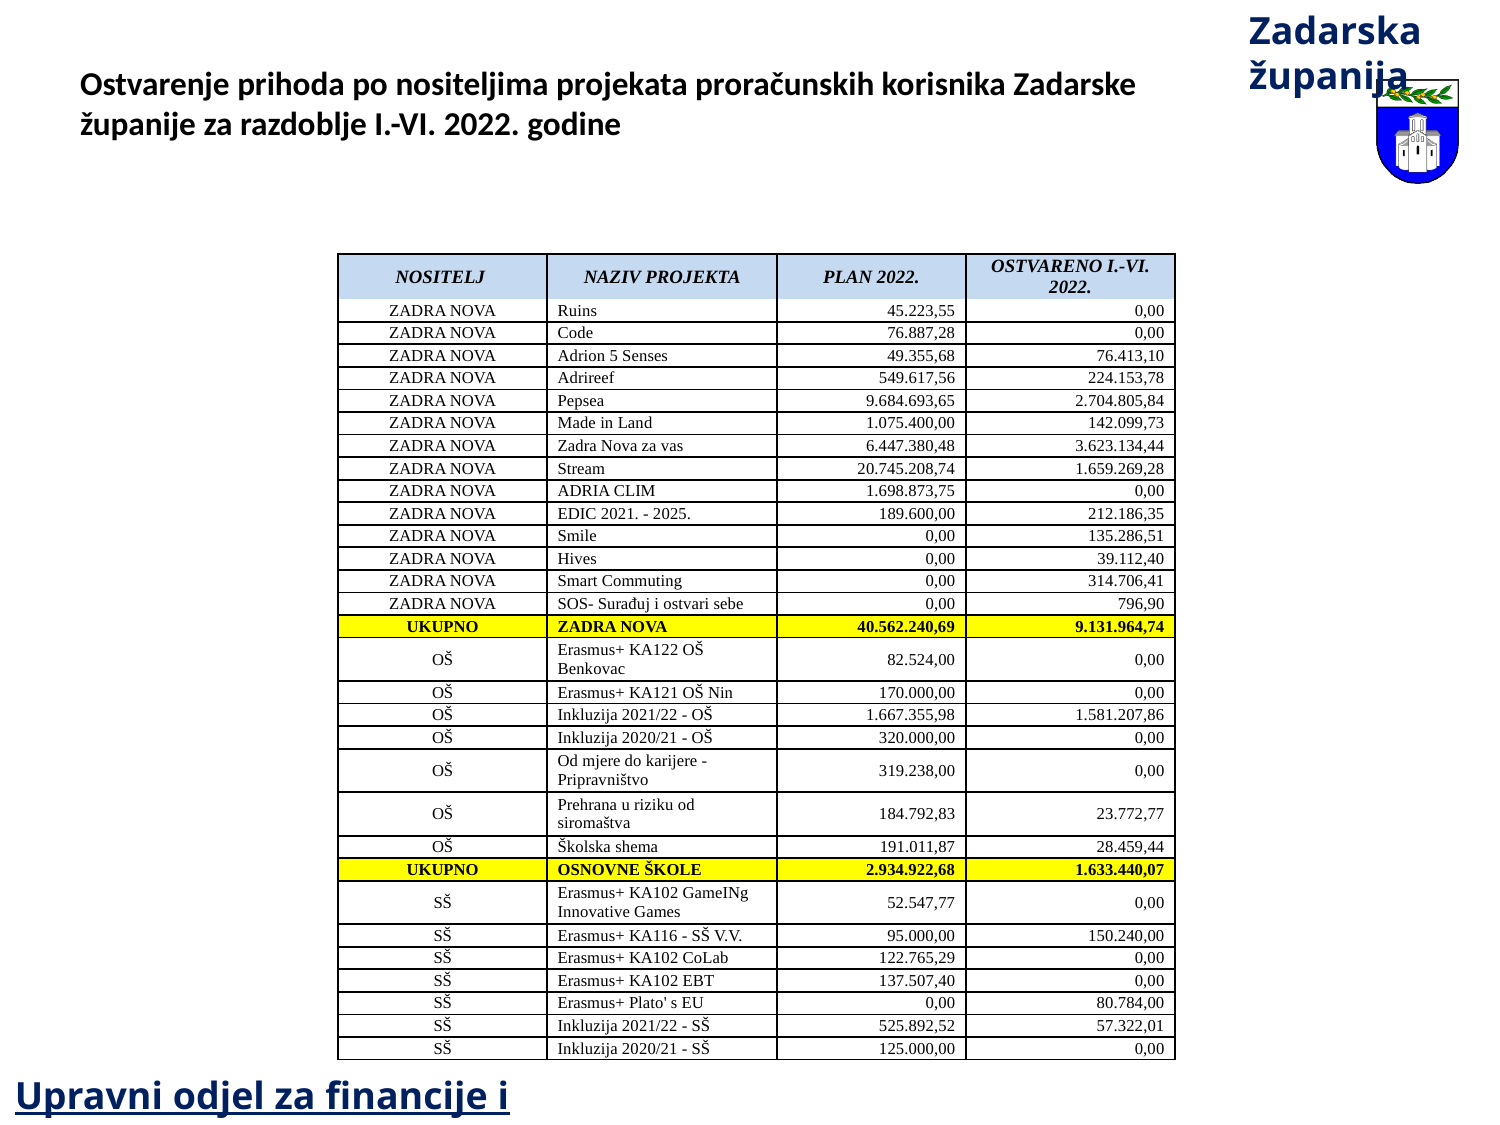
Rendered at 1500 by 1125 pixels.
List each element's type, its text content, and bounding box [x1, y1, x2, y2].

table_cell 39.112,40 [967, 548, 1174, 569]
table_cell 20.745.208,74 [778, 458, 965, 479]
table_cell Hives [548, 548, 776, 569]
text_box Upravni odjel za financije i proračun [0, 1064, 610, 1125]
table_cell ZADRA NOVA [339, 390, 546, 411]
table_cell 314.706,41 [967, 571, 1174, 592]
table_cell SOS- Surađuj i ostvari sebe [548, 593, 776, 614]
table_cell ZADRA NOVA [339, 323, 546, 343]
table_cell 28.459,44 [967, 837, 1174, 857]
table_cell UKUPNO [339, 616, 546, 637]
table_cell 0,00 [967, 481, 1174, 501]
table_cell Adrireef [548, 368, 776, 389]
table_cell Erasmus+ KA102 GameINg Innovative Games [548, 882, 776, 923]
table_cell Inkluzija 2021/22 - OŠ [548, 704, 776, 725]
table_cell SŠ [339, 925, 546, 946]
table_cell ZADRA NOVA [548, 616, 776, 637]
table_cell Školska shema [548, 837, 776, 857]
picture [1375, 79, 1459, 184]
table_cell Smart Commuting [548, 571, 776, 592]
table_cell 1.659.269,28 [967, 458, 1174, 479]
table_cell 525.892,52 [778, 1015, 965, 1036]
table_cell OŠ [339, 704, 546, 725]
table_cell 1.667.355,98 [778, 704, 965, 725]
table_cell Pepsea [548, 390, 776, 411]
table_cell Erasmus+ Plato' s EU [548, 993, 776, 1014]
table_cell Erasmus+ KA102 EBT [548, 970, 776, 991]
table_header Ruins [548, 299, 776, 321]
table_cell 2.704.805,84 [967, 390, 1174, 411]
table_cell 0,00 [967, 1038, 1174, 1059]
table_cell 0,00 [967, 638, 1174, 680]
table_cell 0,00 [967, 948, 1174, 968]
table_header ZADRA NOVA [339, 299, 546, 321]
table_cell 0,00 [778, 571, 965, 592]
table_header OSTVARENO I.-VI. 2022. [967, 255, 1174, 299]
table_cell Erasmus+ KA122 OŠ Benkovac [548, 638, 776, 680]
table_cell 49.355,68 [778, 345, 965, 366]
table_cell SŠ [339, 1038, 546, 1059]
table_cell 137.507,40 [778, 970, 965, 991]
table_cell 0,00 [778, 548, 965, 569]
table_cell SŠ [339, 882, 546, 923]
table_cell 122.765,29 [778, 948, 965, 968]
table_cell Zadra Nova za vas [548, 435, 776, 456]
table_cell 80.784,00 [967, 993, 1174, 1014]
table_cell ZADRA NOVA [339, 548, 546, 569]
table_cell 212.186,35 [967, 503, 1174, 524]
table_cell 1.633.440,07 [967, 859, 1174, 880]
table_cell 40.562.240,69 [778, 616, 965, 637]
table_cell ZADRA NOVA [339, 503, 546, 524]
table_cell 170.000,00 [778, 682, 965, 703]
table_cell ADRIA CLIM [548, 481, 776, 501]
table_cell Inkluzija 2020/21 - OŠ [548, 727, 776, 748]
table_cell SŠ [339, 1015, 546, 1036]
table_header PLAN 2022. [778, 255, 965, 299]
table_cell 125.000,00 [778, 1038, 965, 1059]
table_cell Erasmus+ KA121 OŠ Nin [548, 682, 776, 703]
table_cell Made in Land [548, 413, 776, 434]
table_cell SŠ [339, 970, 546, 991]
table_cell ZADRA NOVA [339, 368, 546, 389]
table_cell OŠ [339, 793, 546, 835]
table_cell 142.099,73 [967, 413, 1174, 434]
table_cell ZADRA NOVA [339, 345, 546, 366]
table_cell UKUPNO [339, 859, 546, 880]
table_cell 95.000,00 [778, 925, 965, 946]
table_header NAZIV PROJEKTA [548, 255, 776, 299]
title Ostvarenje prihoda po nositeljima projekata proračunskih korisnika Zadarske županije za razdoblje I.-VI. 2022. godine [64, 74, 1217, 131]
table_cell 549.617,56 [778, 368, 965, 389]
table_cell 6.447.380,48 [778, 435, 965, 456]
table_cell 1.698.873,75 [778, 481, 965, 501]
table_cell Adrion 5 Senses [548, 345, 776, 366]
table_cell 135.286,51 [967, 526, 1174, 546]
table_cell 1.581.207,86 [967, 704, 1174, 725]
table_cell 3.623.134,44 [967, 435, 1174, 456]
table_cell OŠ [339, 837, 546, 857]
table_cell Code [548, 323, 776, 343]
table_cell 224.153,78 [967, 368, 1174, 389]
table_cell Erasmus+ KA116 - SŠ V.V. [548, 925, 776, 946]
table_cell 0,00 [967, 882, 1174, 923]
table_cell Smile [548, 526, 776, 546]
table_cell 2.934.922,68 [778, 859, 965, 880]
table_cell ZADRA NOVA [339, 458, 546, 479]
table_cell OŠ [339, 638, 546, 680]
text_box Zadarska županija [1234, 0, 1480, 105]
table_cell 0,00 [967, 750, 1174, 791]
table_cell 191.011,87 [778, 837, 965, 857]
table_cell ZADRA NOVA [339, 593, 546, 614]
table_cell EDIC 2021. - 2025. [548, 503, 776, 524]
table_cell 9.131.964,74 [967, 616, 1174, 637]
table_cell 0,00 [778, 993, 965, 1014]
table_cell 0,00 [967, 970, 1174, 991]
table_cell ZADRA NOVA [339, 413, 546, 434]
table_cell OŠ [339, 727, 546, 748]
table_cell 189.600,00 [778, 503, 965, 524]
table_cell SŠ [339, 948, 546, 968]
table_cell 23.772,77 [967, 793, 1174, 835]
table_cell 1.075.400,00 [778, 413, 965, 434]
table_cell Od mjere do karijere - Pripravništvo [548, 750, 776, 791]
table_cell 9.684.693,65 [778, 390, 965, 411]
table_cell 0,00 [778, 593, 965, 614]
table_cell OSNOVNE ŠKOLE [548, 859, 776, 880]
table_cell OŠ [339, 750, 546, 791]
table_cell 184.792,83 [778, 793, 965, 835]
table_cell Erasmus+ KA102 CoLab [548, 948, 776, 968]
table_cell ZADRA NOVA [339, 481, 546, 501]
table_header NOSITELJ [339, 255, 546, 299]
table_cell Stream [548, 458, 776, 479]
table_cell ZADRA NOVA [339, 526, 546, 546]
table_cell ZADRA NOVA [339, 435, 546, 456]
table_cell Inkluzija 2021/22 - SŠ [548, 1015, 776, 1036]
table_cell 150.240,00 [967, 925, 1174, 946]
table_cell 0,00 [778, 526, 965, 546]
table_cell 57.322,01 [967, 1015, 1174, 1036]
table_cell 82.524,00 [778, 638, 965, 680]
table_cell 0,00 [967, 323, 1174, 343]
table_cell 76.413,10 [967, 345, 1174, 366]
table_cell 320.000,00 [778, 727, 965, 748]
table_cell 0,00 [967, 727, 1174, 748]
table_cell 796,90 [967, 593, 1174, 614]
table_cell Prehrana u riziku od siromaštva [548, 793, 776, 835]
table_cell 76.887,28 [778, 323, 965, 343]
table_cell Inkluzija 2020/21 - SŠ [548, 1038, 776, 1059]
table_header 45.223,55 [778, 299, 965, 321]
table_cell 0,00 [967, 682, 1174, 703]
table_cell ZADRA NOVA [339, 571, 546, 592]
table_cell 52.547,77 [778, 882, 965, 923]
table_header 0,00 [967, 299, 1174, 321]
table_cell 319.238,00 [778, 750, 965, 791]
table_cell SŠ [339, 993, 546, 1014]
table_cell OŠ [339, 682, 546, 703]
